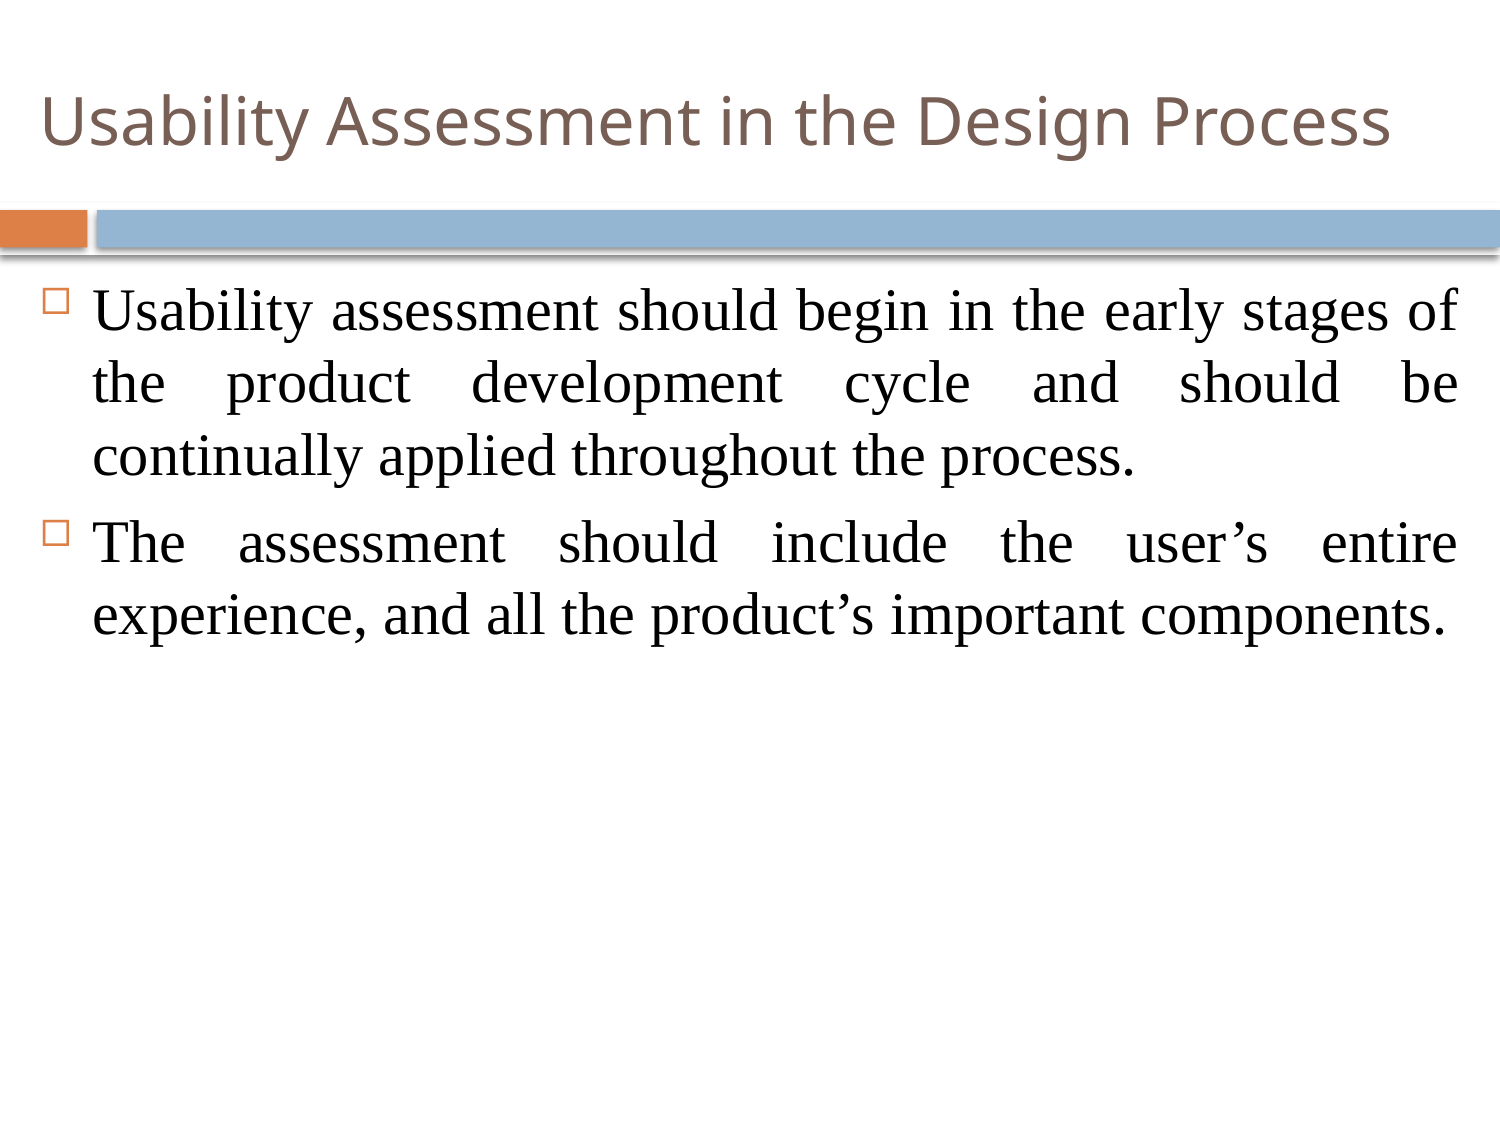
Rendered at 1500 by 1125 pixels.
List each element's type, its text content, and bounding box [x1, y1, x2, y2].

title Usability Assessment in the Design Process [24, 37, 1475, 200]
list Usability assessment should begin in the early stages of the product development cycle and should be continually applied throughout the process. The assessment should include the user’s entire experience, and all the product’s important components. [24, 262, 1475, 1100]
